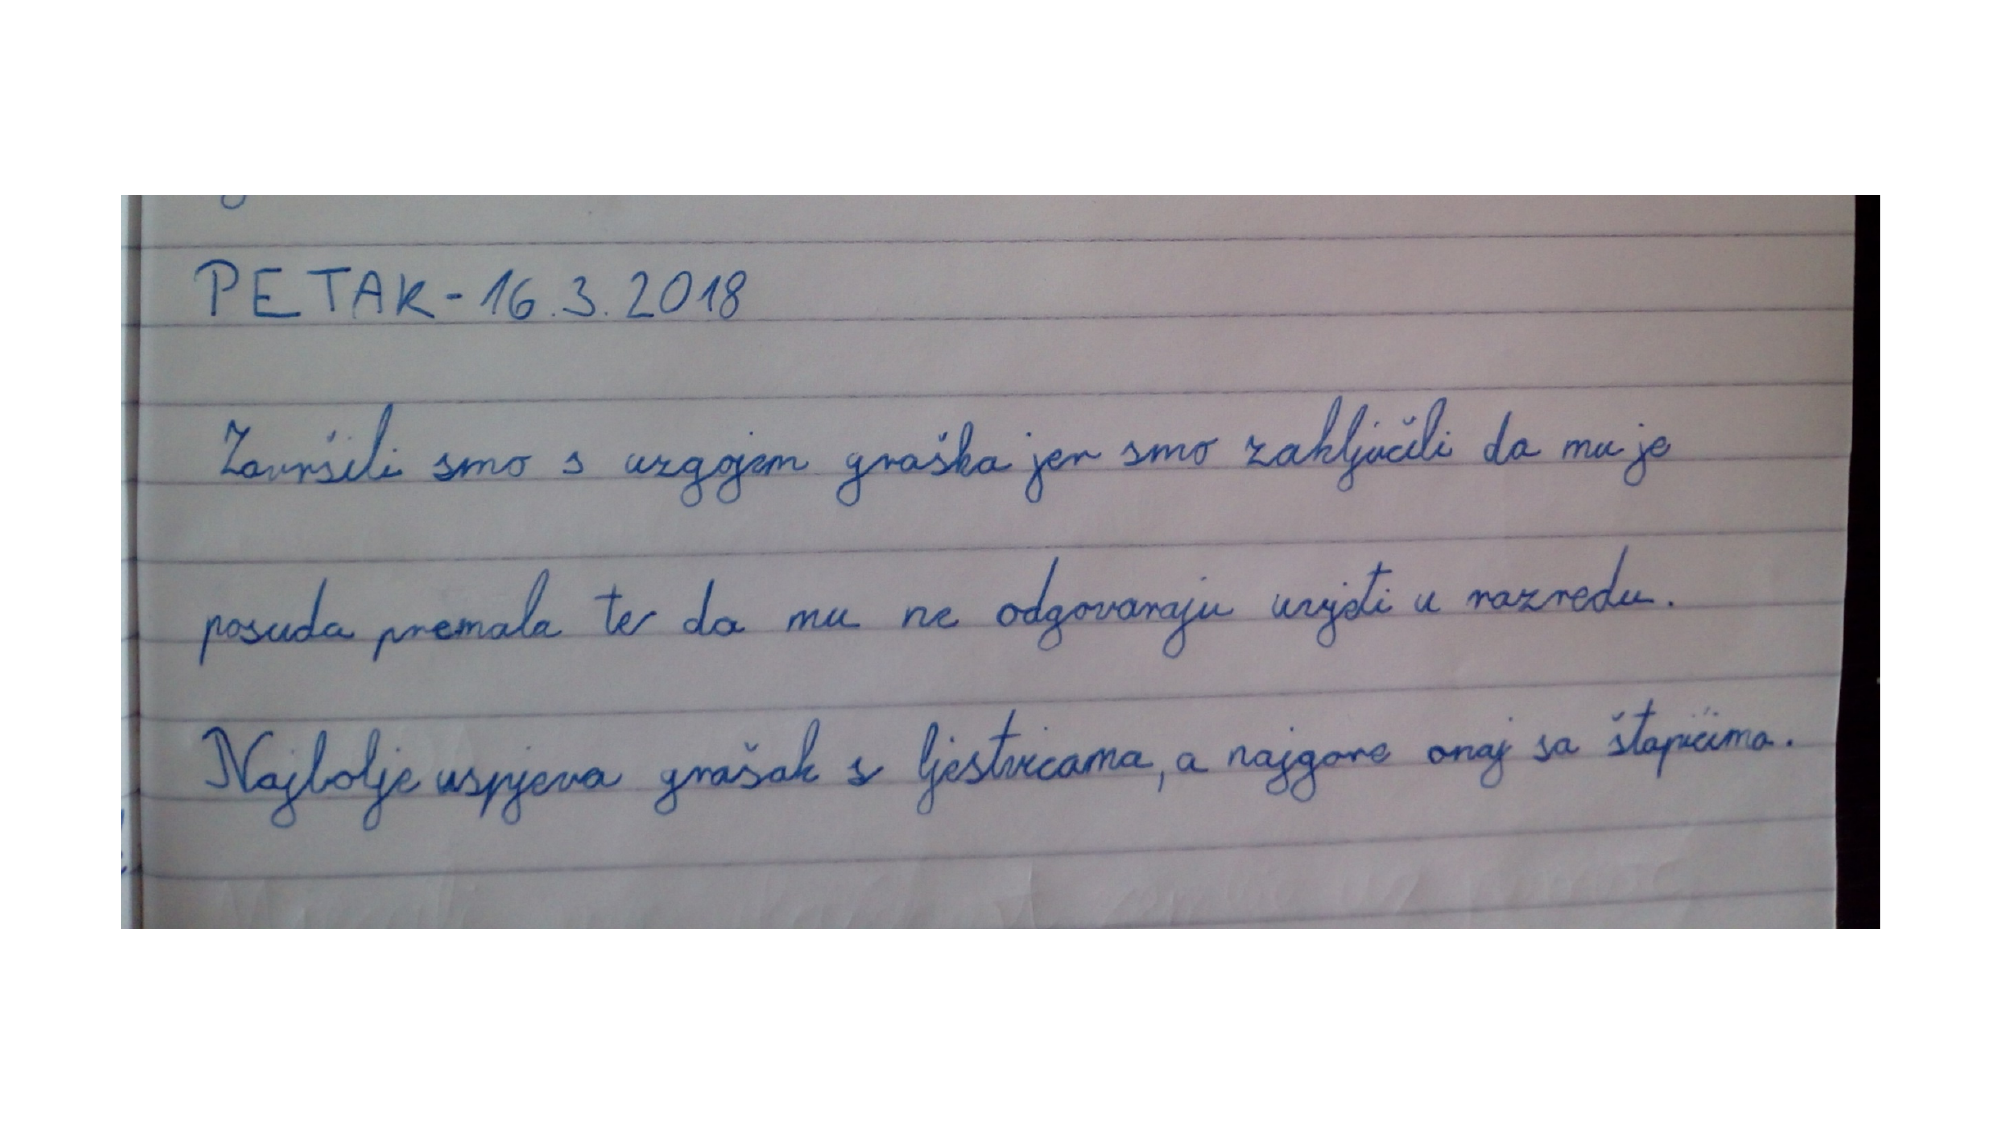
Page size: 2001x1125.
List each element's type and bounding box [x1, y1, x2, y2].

list [119, 195, 1881, 929]
